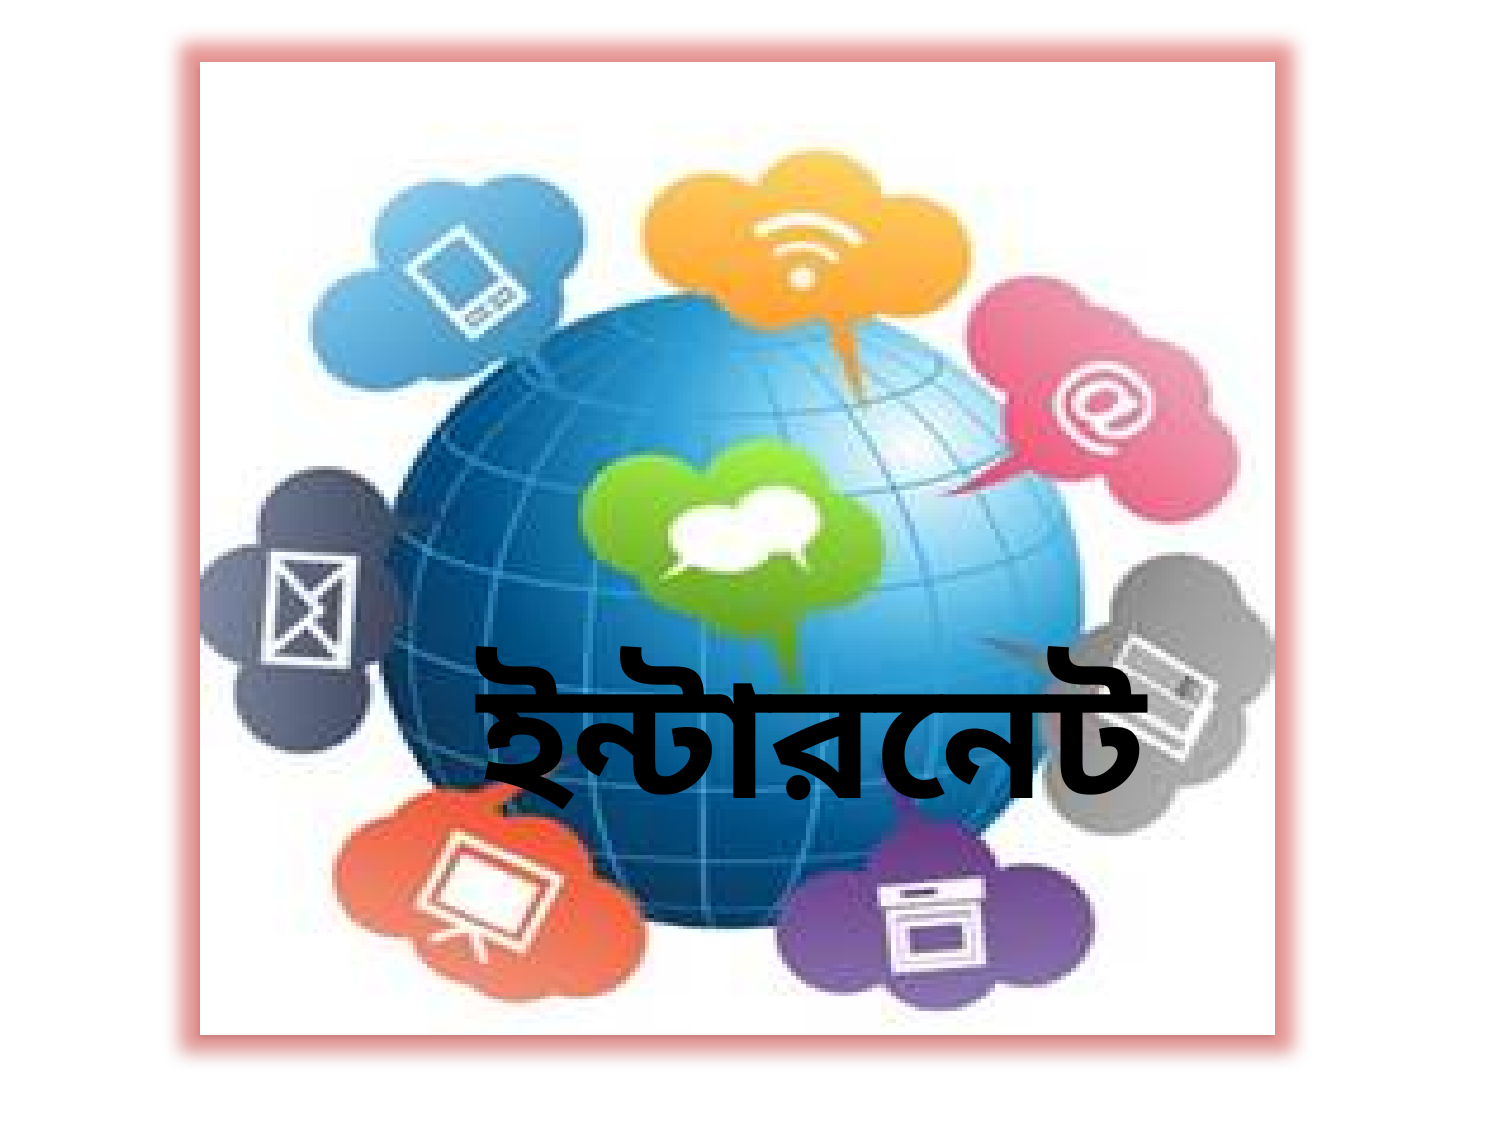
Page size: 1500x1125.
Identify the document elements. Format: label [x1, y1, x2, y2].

picture [199, 62, 1276, 1035]
